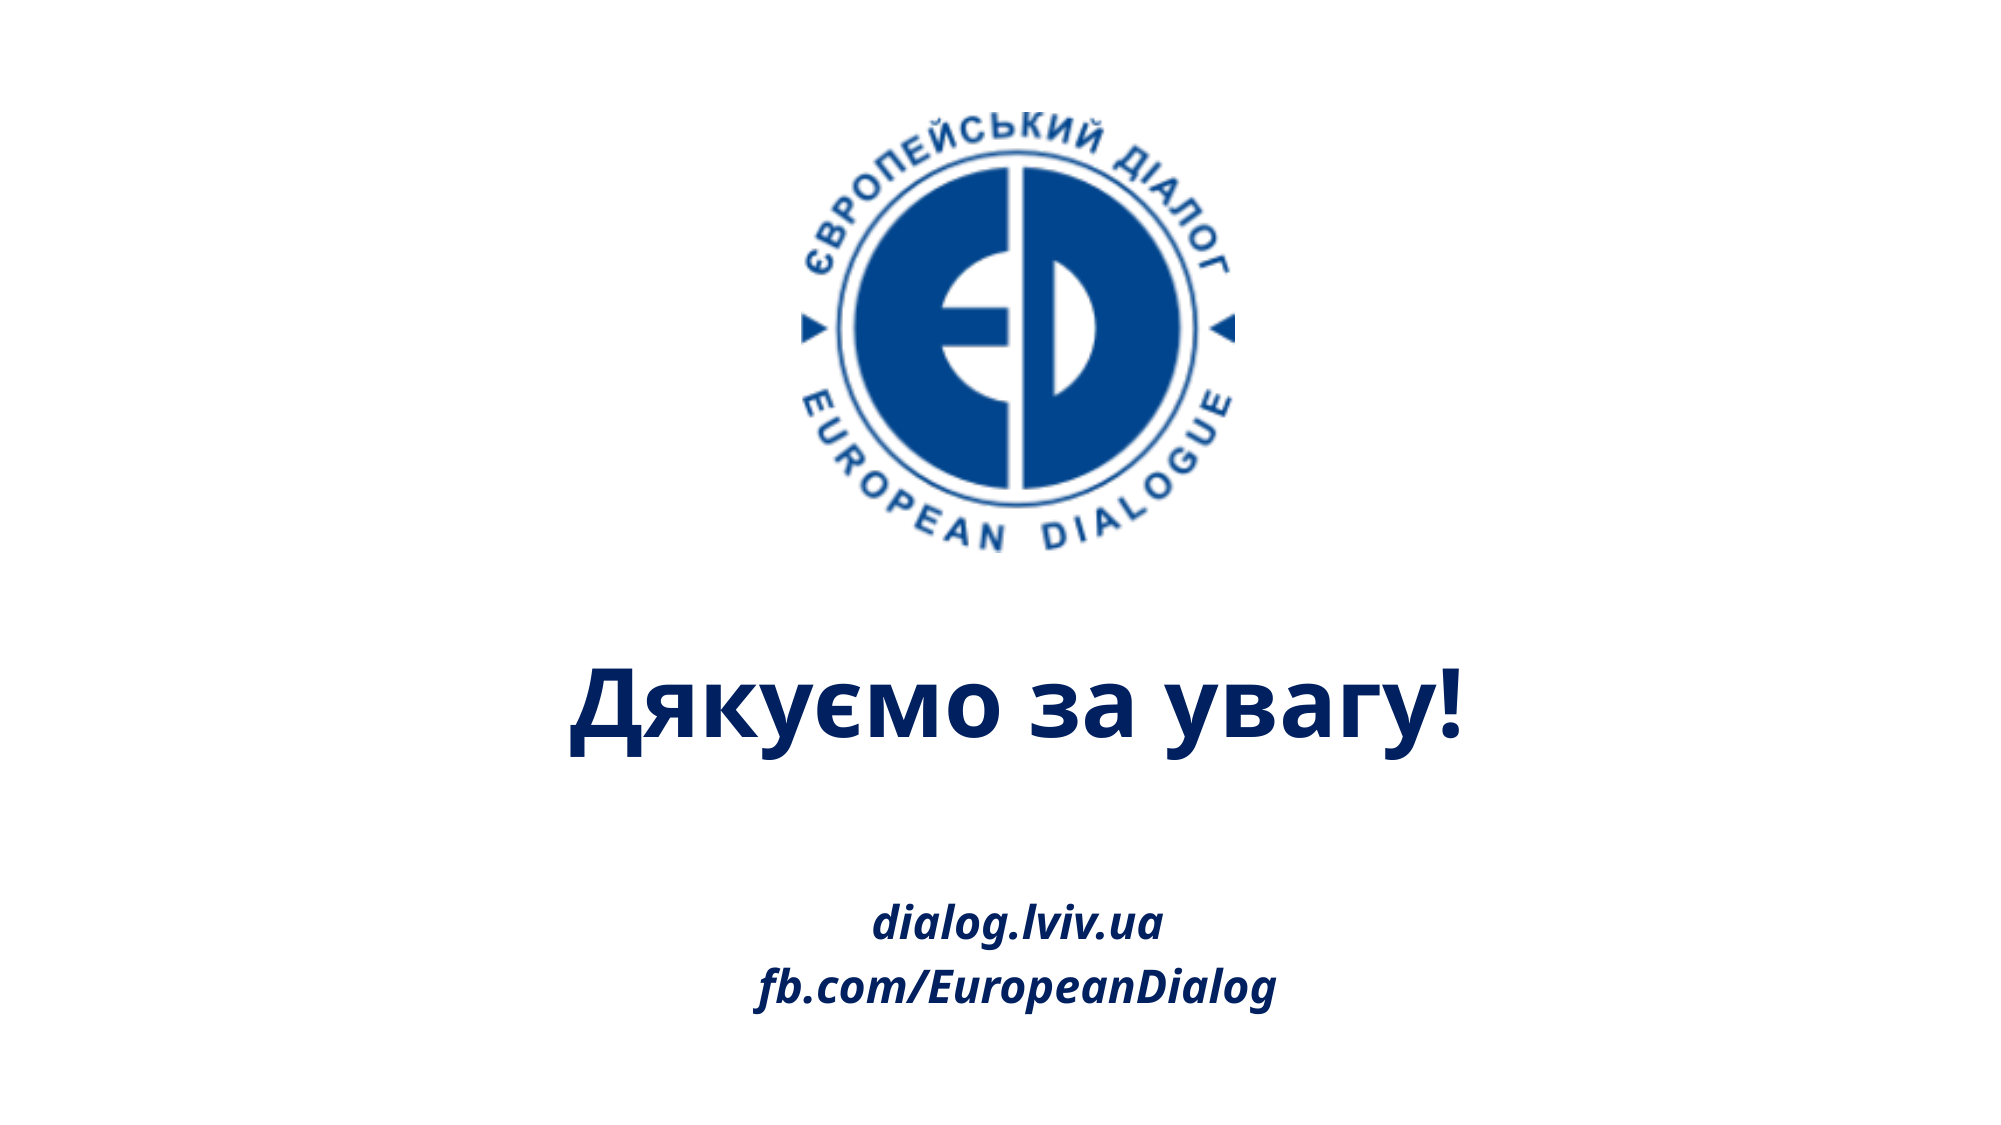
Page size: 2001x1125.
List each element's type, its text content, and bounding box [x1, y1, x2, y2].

subtitle Дякуємо за увагу! dialog.lviv.ua fb.com/EuropeanDialog [314, 431, 1721, 1023]
picture [801, 112, 1235, 553]
